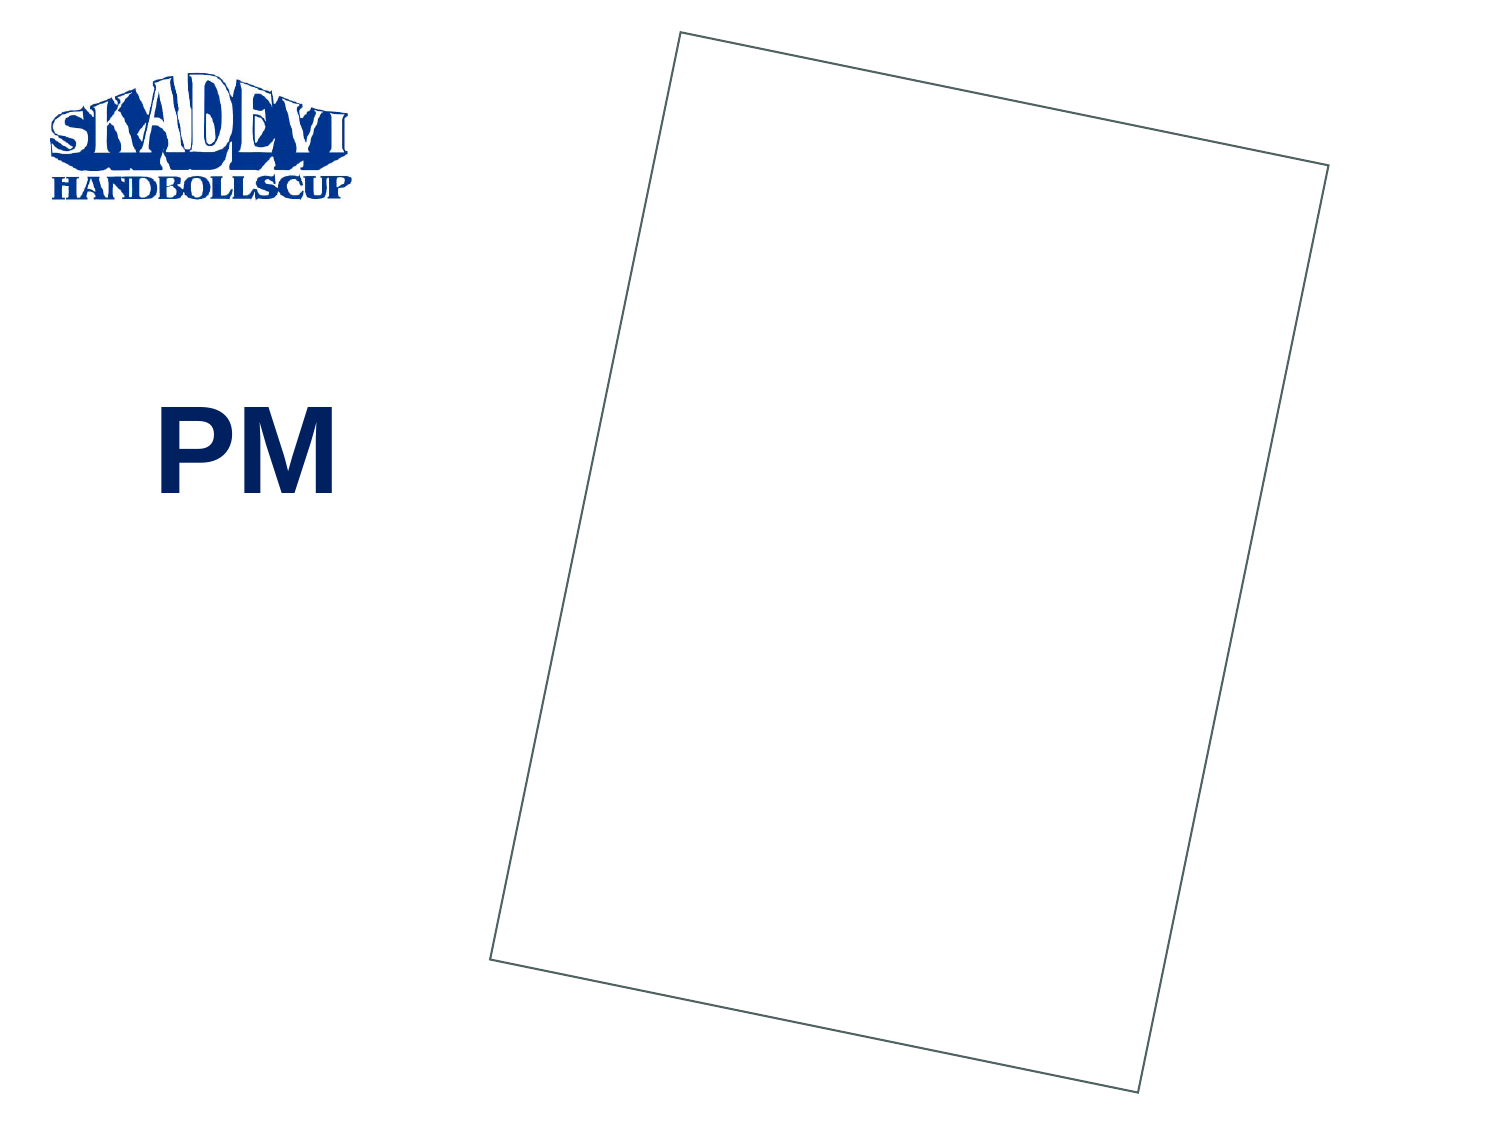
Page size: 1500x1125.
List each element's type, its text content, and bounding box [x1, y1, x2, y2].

picture [41, 42, 358, 229]
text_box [578, 89, 1241, 1036]
text_box PM [138, 361, 357, 527]
